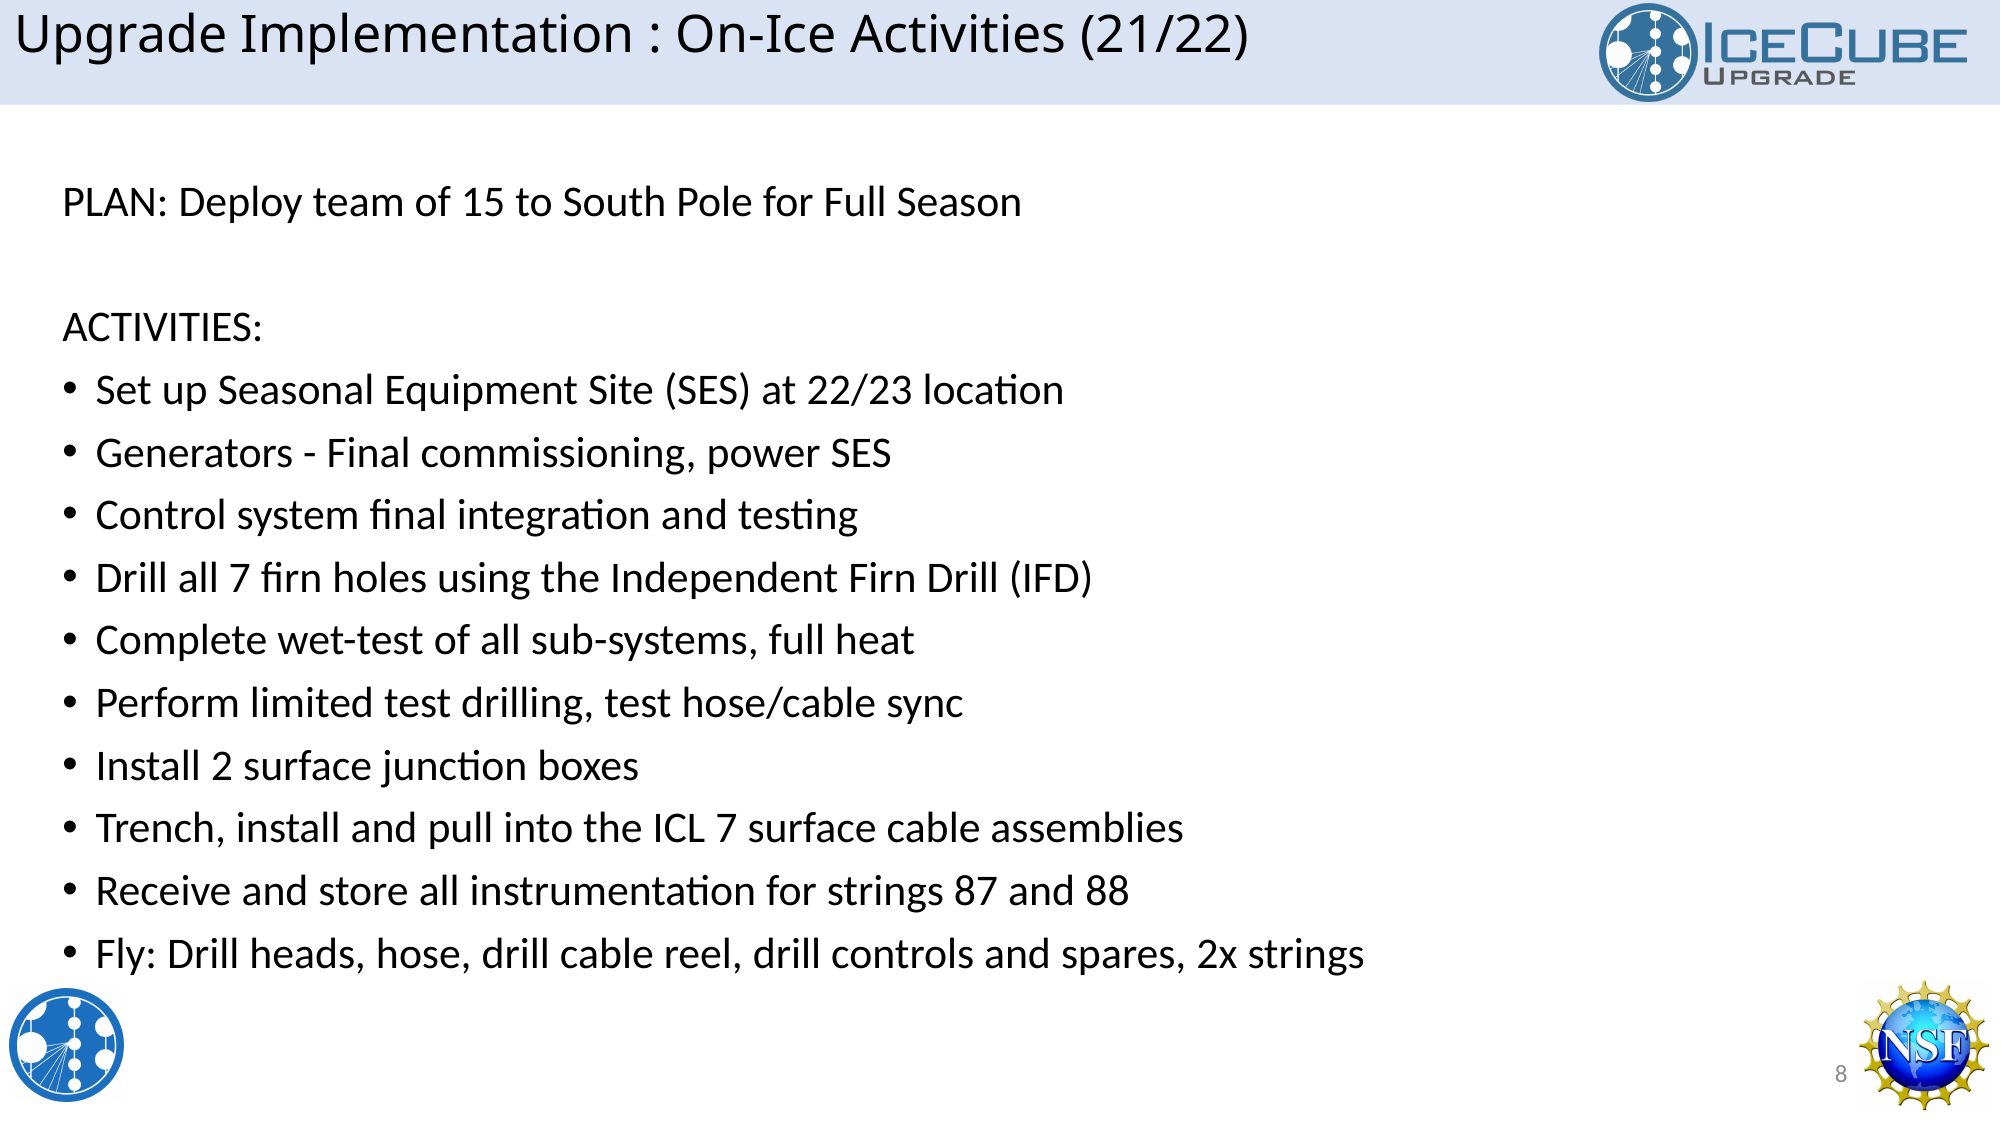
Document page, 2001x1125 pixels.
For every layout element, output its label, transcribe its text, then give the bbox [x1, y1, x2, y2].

slide_number 8 [1412, 1042, 1863, 1103]
text_box PLAN: Deploy team of 15 to South Pole for Full Season ACTIVITIES: Set up Seasonal Equipment Site (SES) at 22/23 location Generators - Final commissioning, power SES Control system final integration and testing Drill all 7 firn holes using the Independent Firn Drill (IFD) Complete wet-test of all sub-systems, full heat Perform limited test drilling, test hose/cable sync Install 2 surface junction boxes Trench, install and pull into the ICL 7 surface cable assemblies Receive and store all instrumentation for strings 87 and 88 Fly: Drill heads, hose, drill cable reel, drill controls and spares, 2x strings [47, 171, 1942, 989]
picture [1857, 978, 1991, 1112]
picture [1599, 3, 1967, 102]
picture [9, 988, 124, 1102]
text_box Upgrade Implementation : On-Ice Activities (21/22) [0, 0, 1481, 105]
